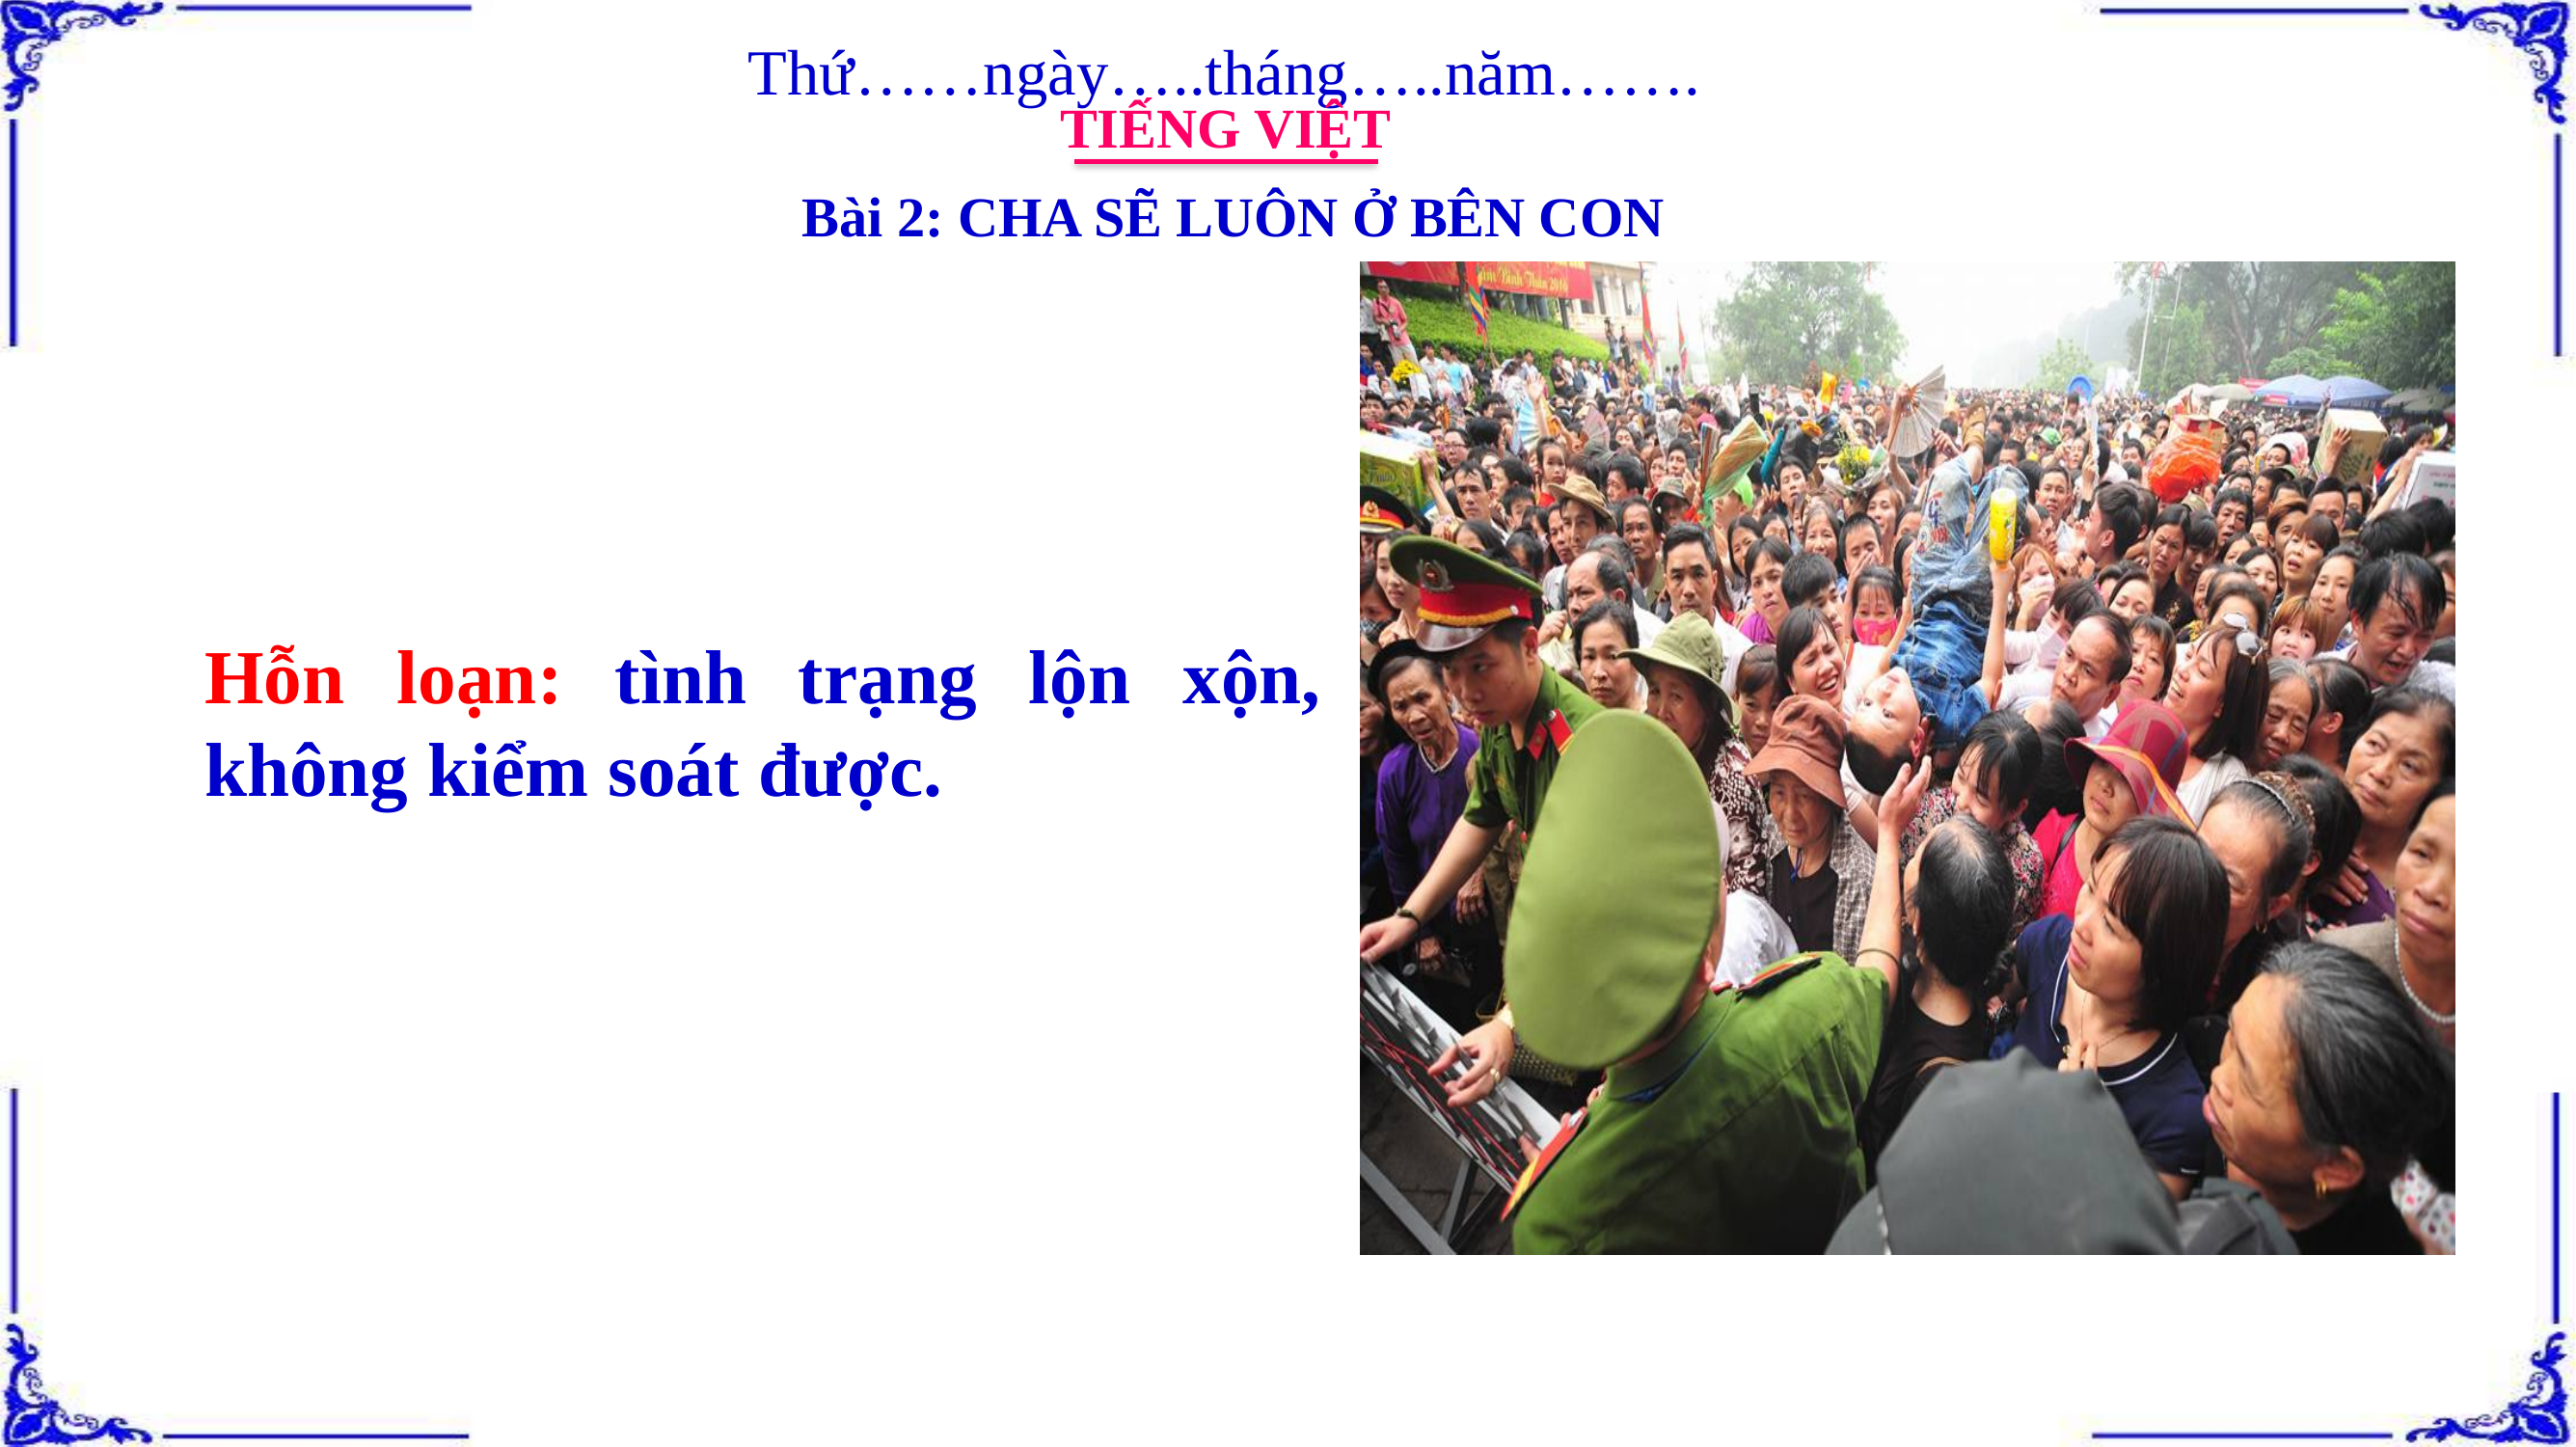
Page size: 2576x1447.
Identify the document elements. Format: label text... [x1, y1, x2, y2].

text_box Bài 2: CHA SẼ LUÔN Ở BÊN CON [756, 176, 1710, 259]
picture [0, 0, 2576, 1447]
text_box Hỗn loạn: tình trạng lộn xộn, không kiểm soát được. [190, 620, 1336, 819]
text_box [730, 23, 1721, 168]
